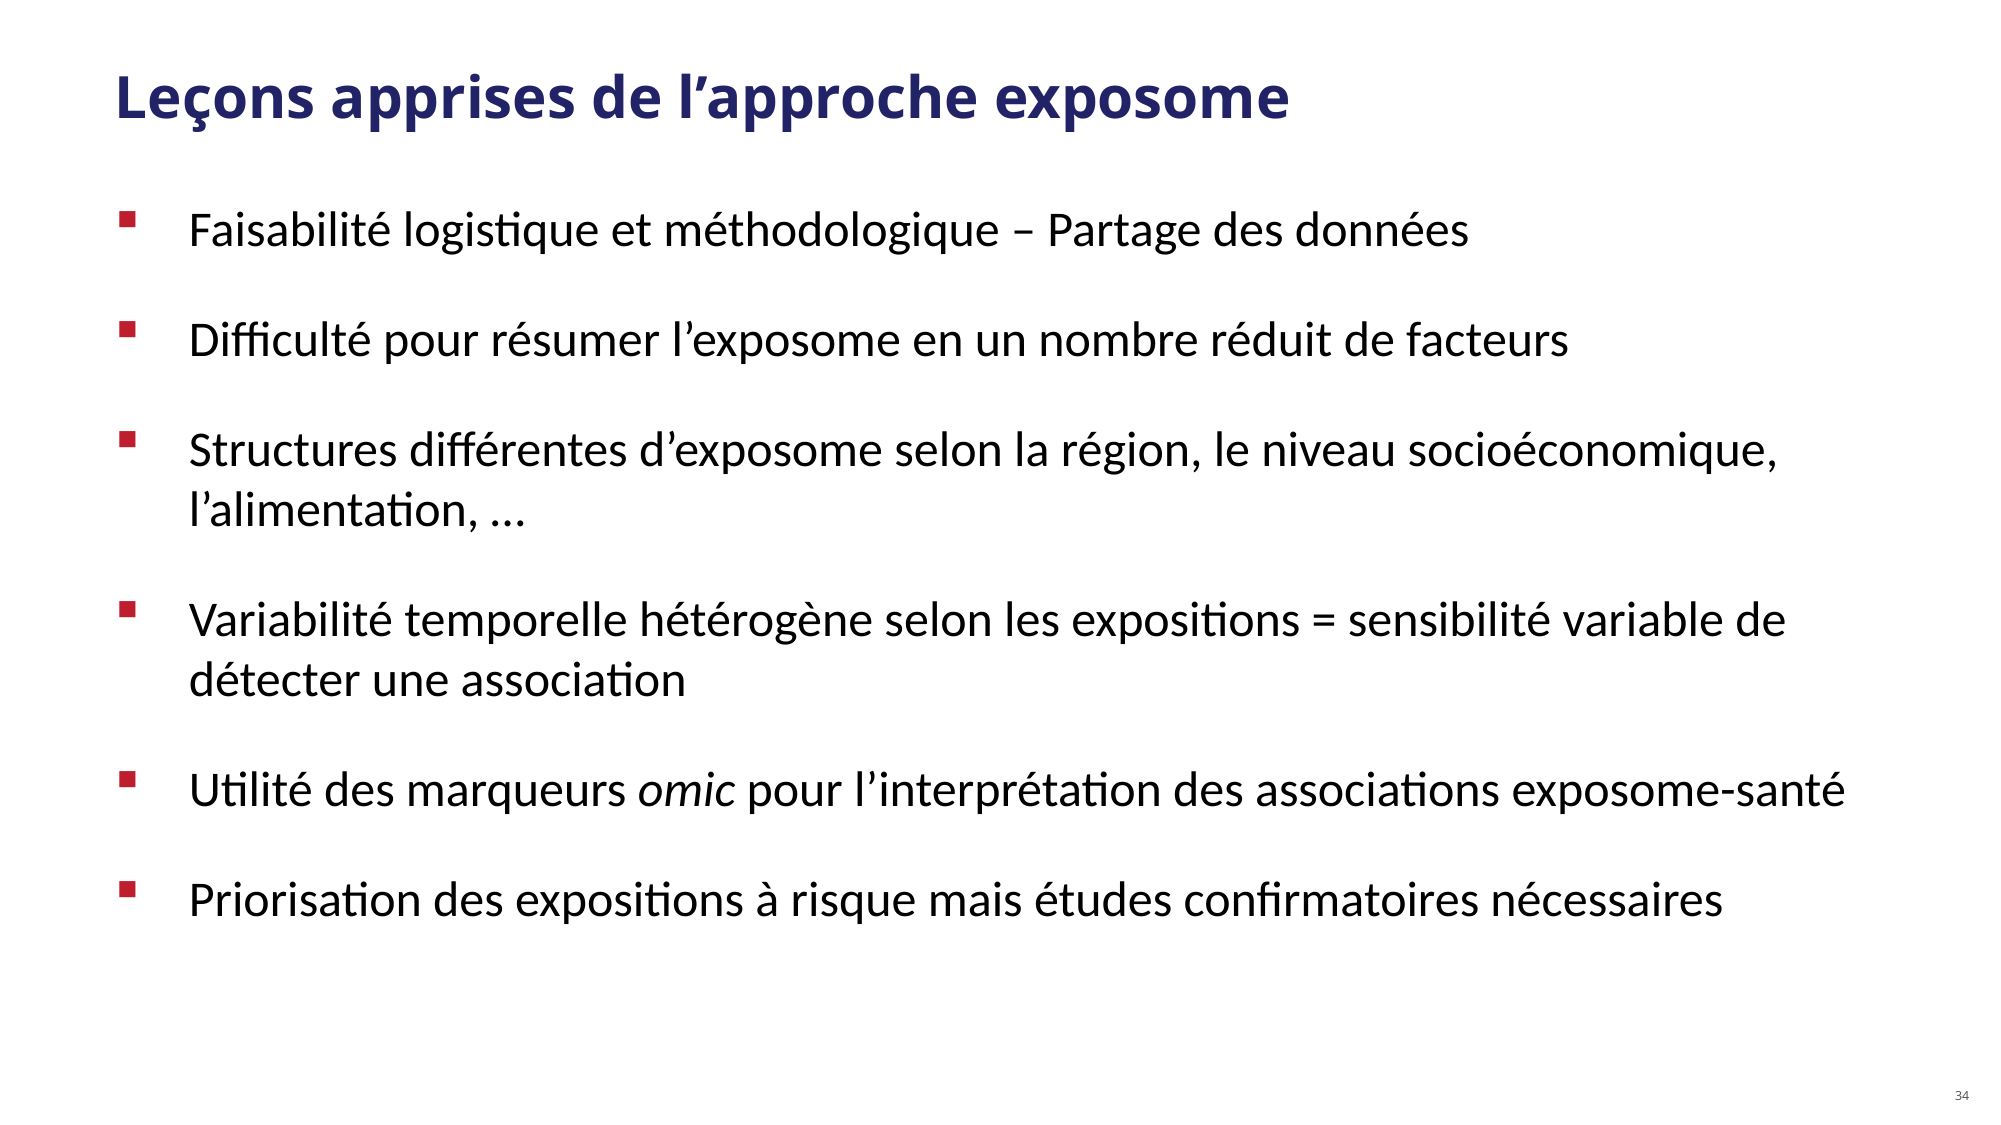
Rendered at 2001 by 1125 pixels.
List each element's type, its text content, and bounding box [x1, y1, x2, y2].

list Faisabilité logistique et méthodologique – Partage des données Difficulté pour résumer l’exposome en un nombre réduit de facteurs Structures différentes d’exposome selon la région, le niveau socioéconomique, l’alimentation, … Variabilité temporelle hétérogène selon les expositions = sensibilité variable de détecter une association Utilité des marqueurs omic pour l’interprétation des associations exposome-santé Priorisation des expositions à risque mais études confirmatoires nécessaires [99, 188, 1901, 1006]
title Leçons apprises de l’approche exposome [99, 1, 1901, 188]
